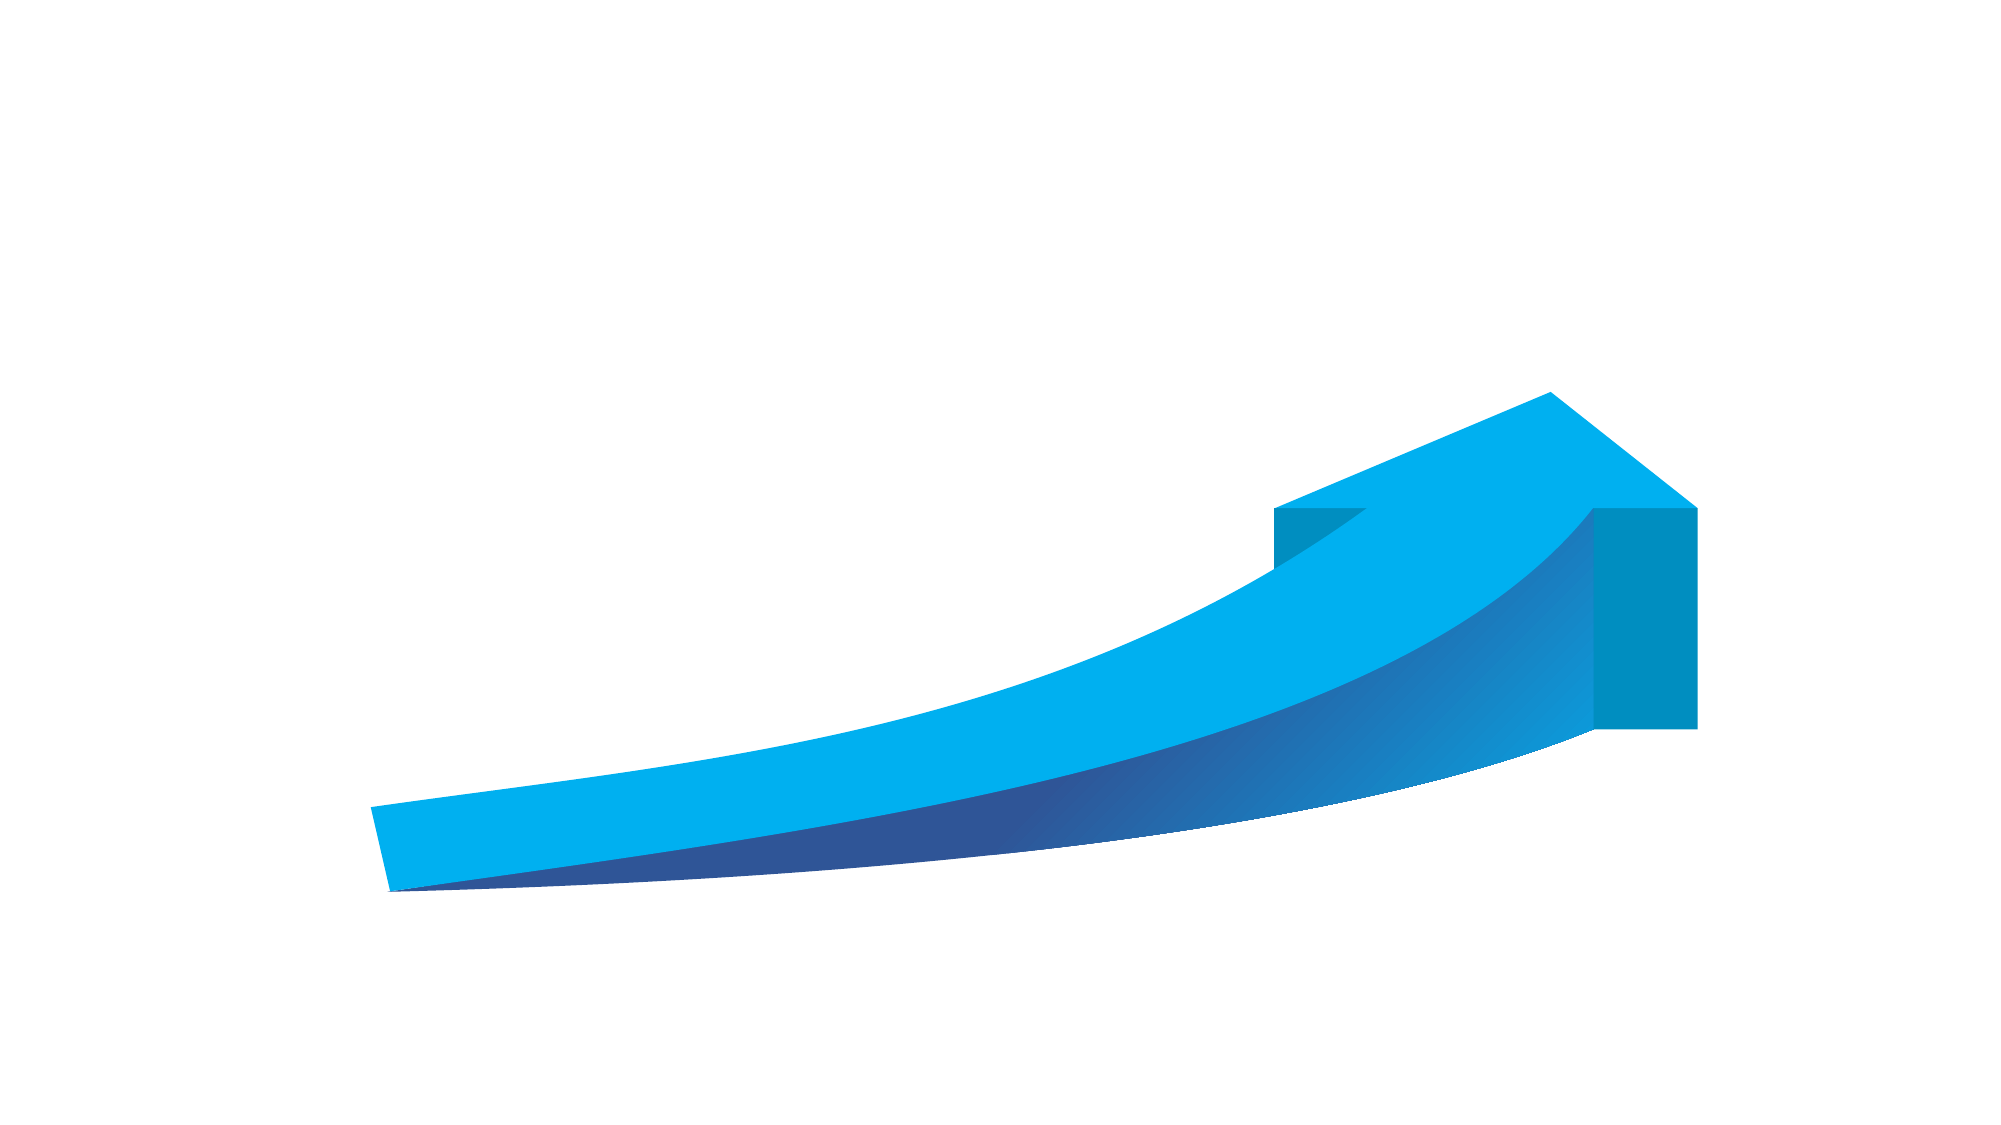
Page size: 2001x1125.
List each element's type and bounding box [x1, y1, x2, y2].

text_box [370, 391, 1698, 892]
